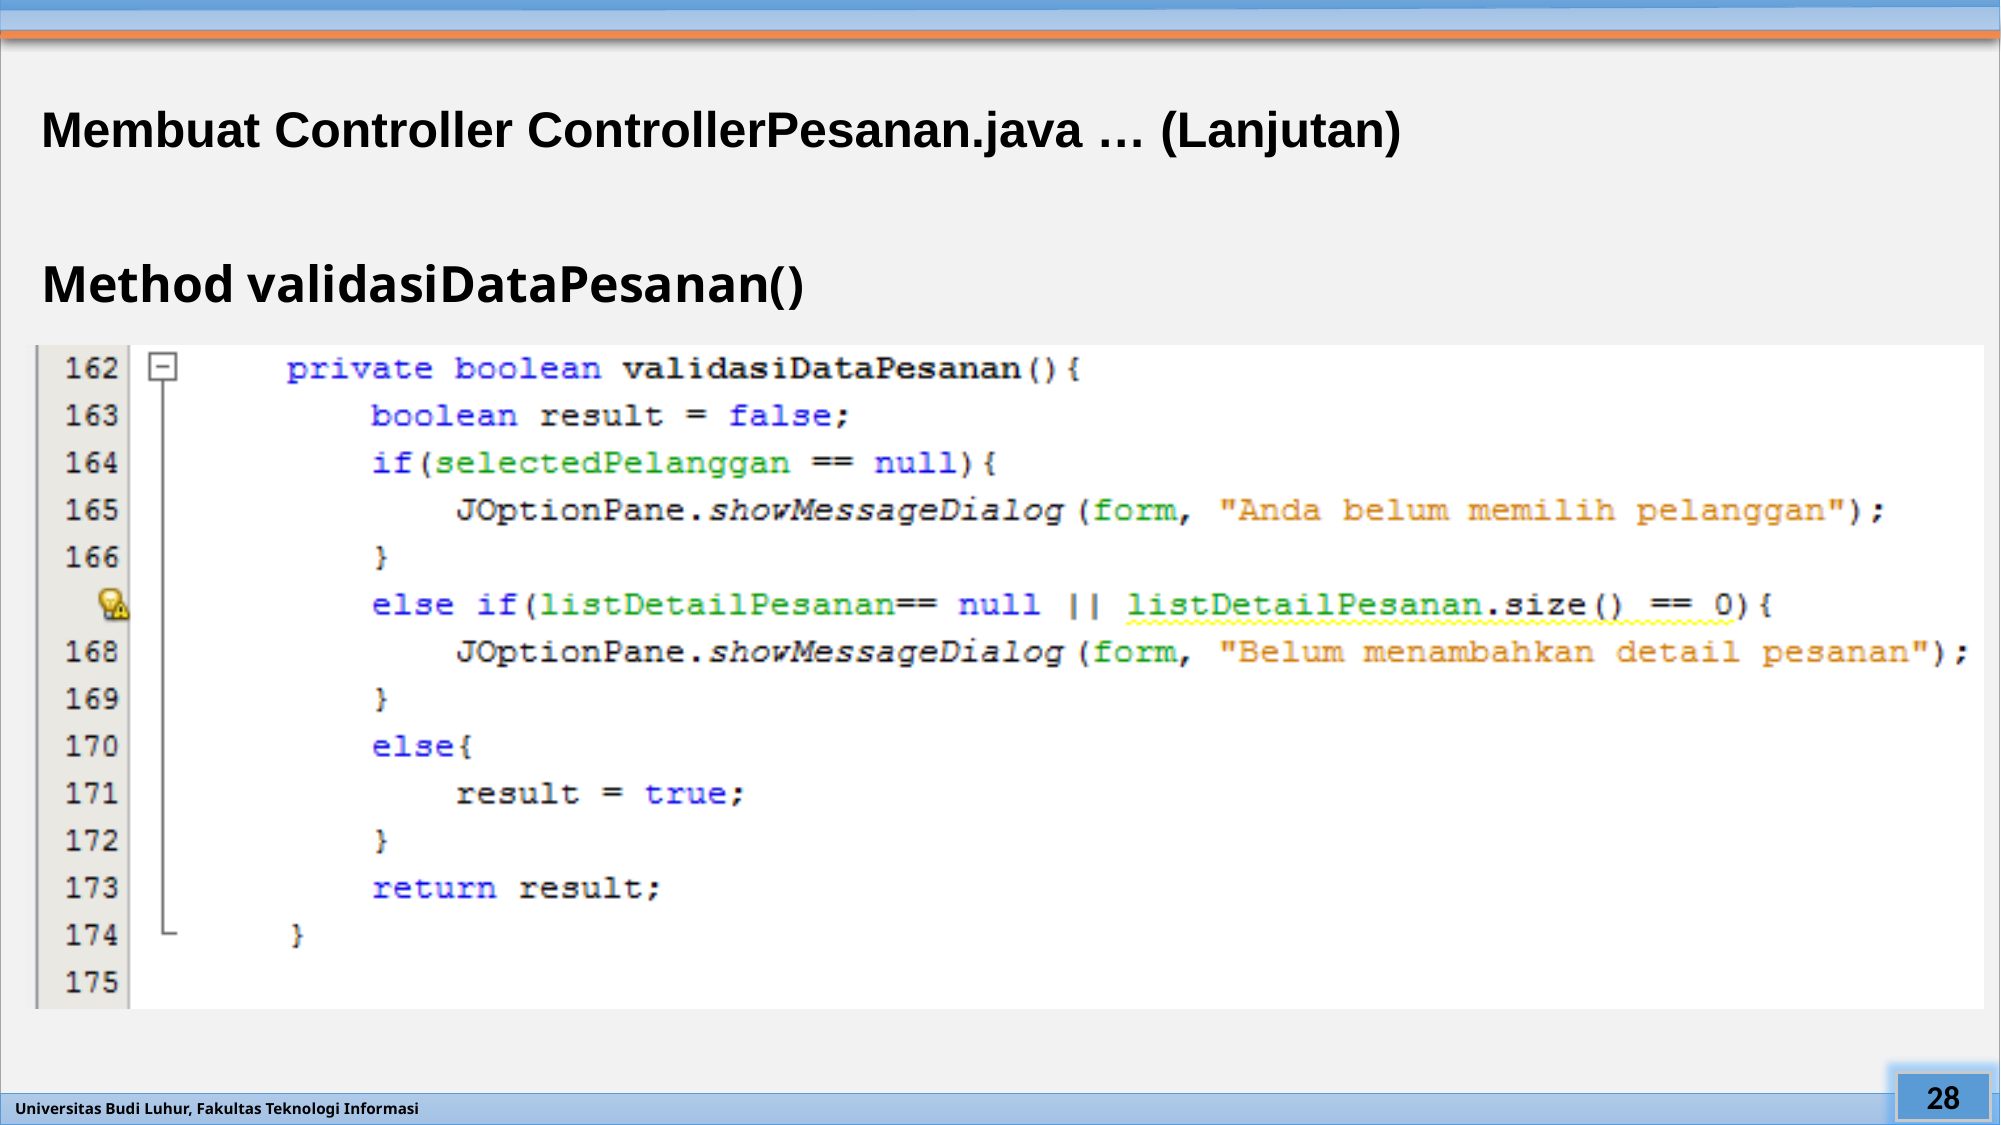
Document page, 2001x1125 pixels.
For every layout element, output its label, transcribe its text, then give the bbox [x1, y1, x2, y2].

picture [26, 345, 1984, 1009]
title Membuat Controller ControllerPesanan.java … (Lanjutan) [26, 79, 1955, 183]
text_box Method validasiDataPesanan() [26, 251, 1955, 345]
